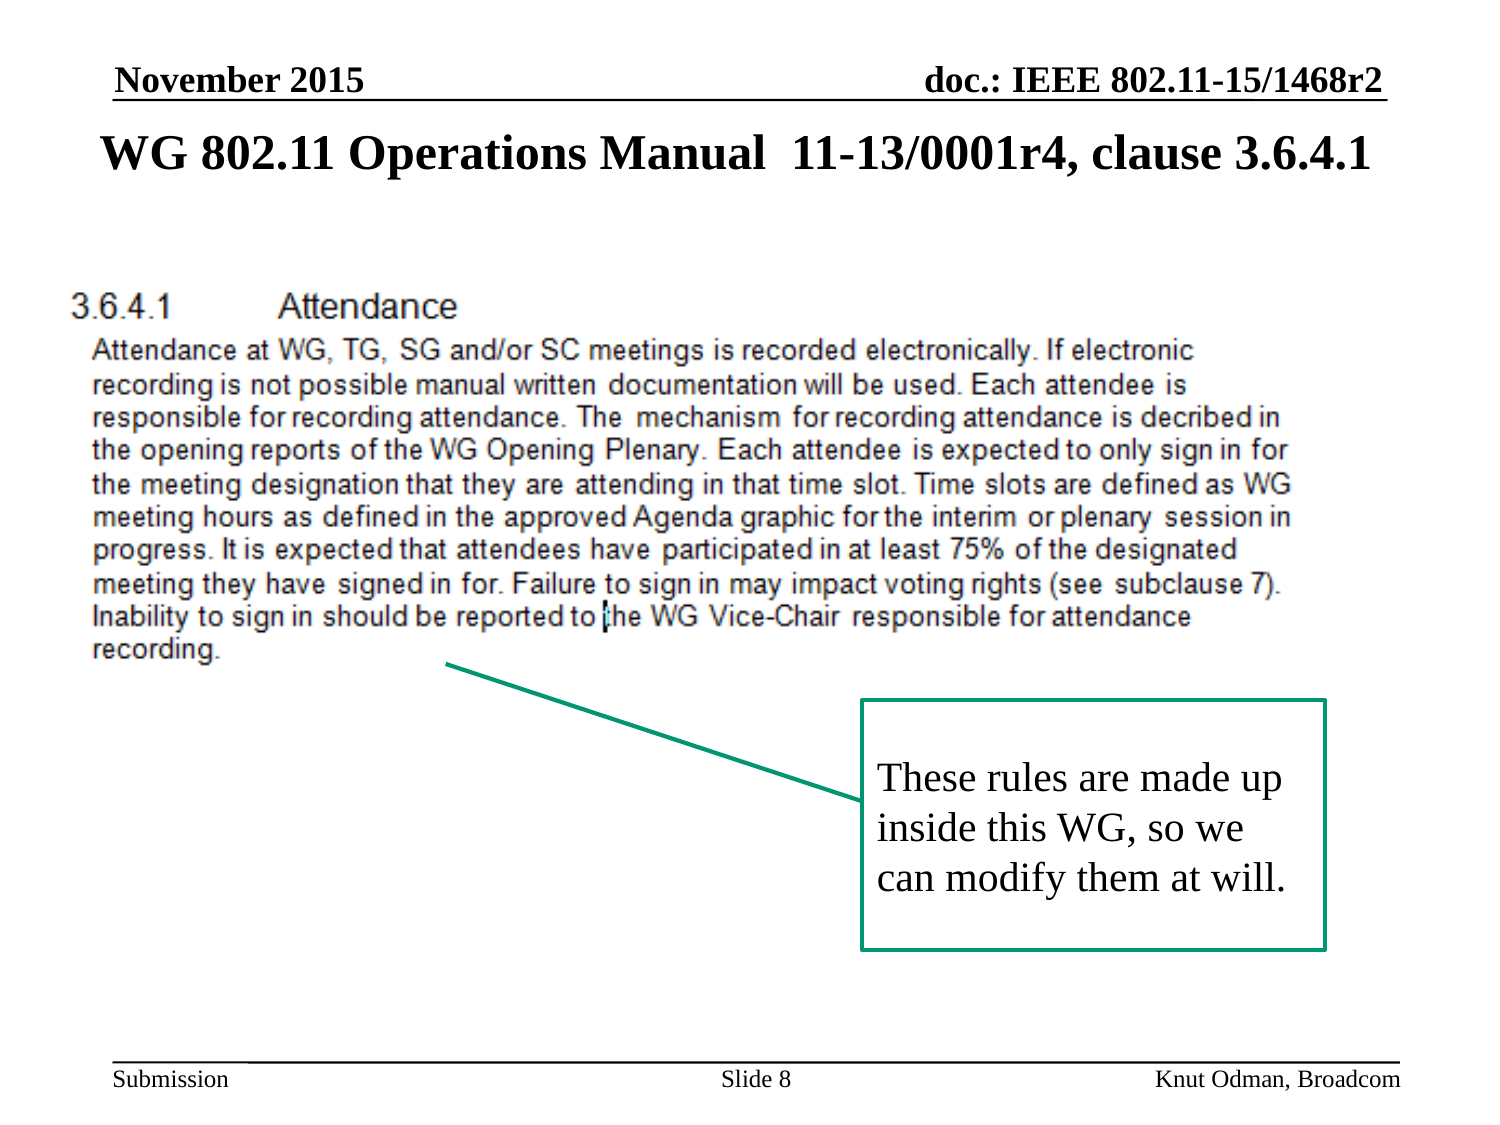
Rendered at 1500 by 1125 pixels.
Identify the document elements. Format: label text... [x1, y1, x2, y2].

picture [12, 262, 1376, 683]
slide_number Slide 8 [712, 1061, 800, 1093]
text_box WG 802.11 Operations Manual 11-13/0001r4, clause 3.6.4.1 [84, 112, 1388, 188]
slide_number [114, 54, 374, 101]
footer Knut Odman, Broadcom [1152, 1061, 1402, 1093]
text_box These rules are made up inside this WG, so we can modify them at will. [521, 691, 1327, 952]
